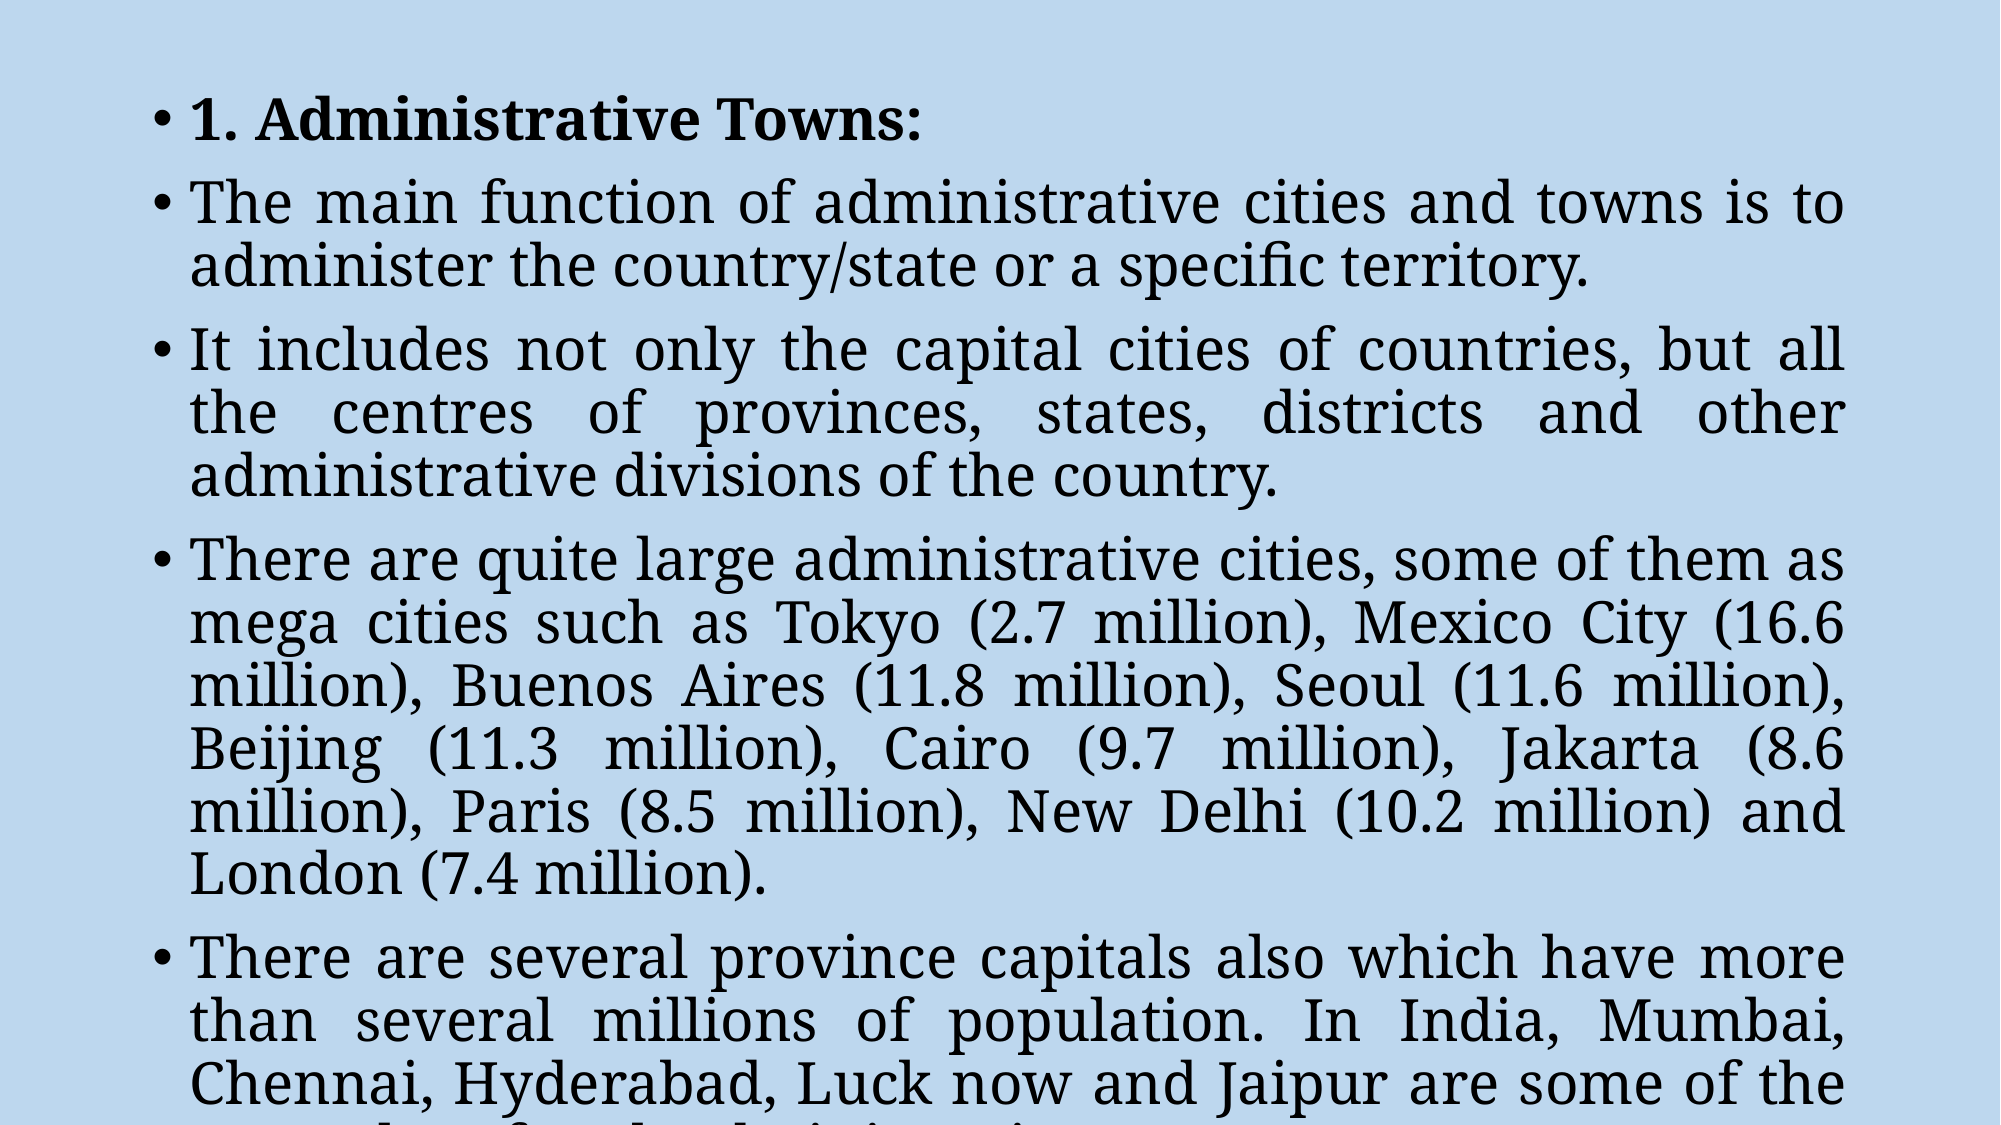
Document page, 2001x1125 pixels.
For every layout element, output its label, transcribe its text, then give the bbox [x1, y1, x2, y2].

list 1. Administrative Towns: The main function of administrative cities and towns is to administer the country/state or a specific territory. It includes not only the capital cities of countries, but all the centres of provinces, states, districts and other administrative divisions of the country. There are quite large administrative cities, some of them as mega cities such as Tokyo (2.7 million), Mexico City (16.6 million), Buenos Aires (11.8 million), Seoul (11.6 million), Beijing (11.3 million), Cairo (9.7 million), Jakarta (8.6 million), Paris (8.5 million), New Delhi (10.2 million) and London (7.4 million). There are several province capitals also which have more than several millions of population. In India, Mumbai, Chennai, Hyderabad, Luck now and Jaipur are some of the examples of such administrative towns. [137, 82, 1863, 1014]
